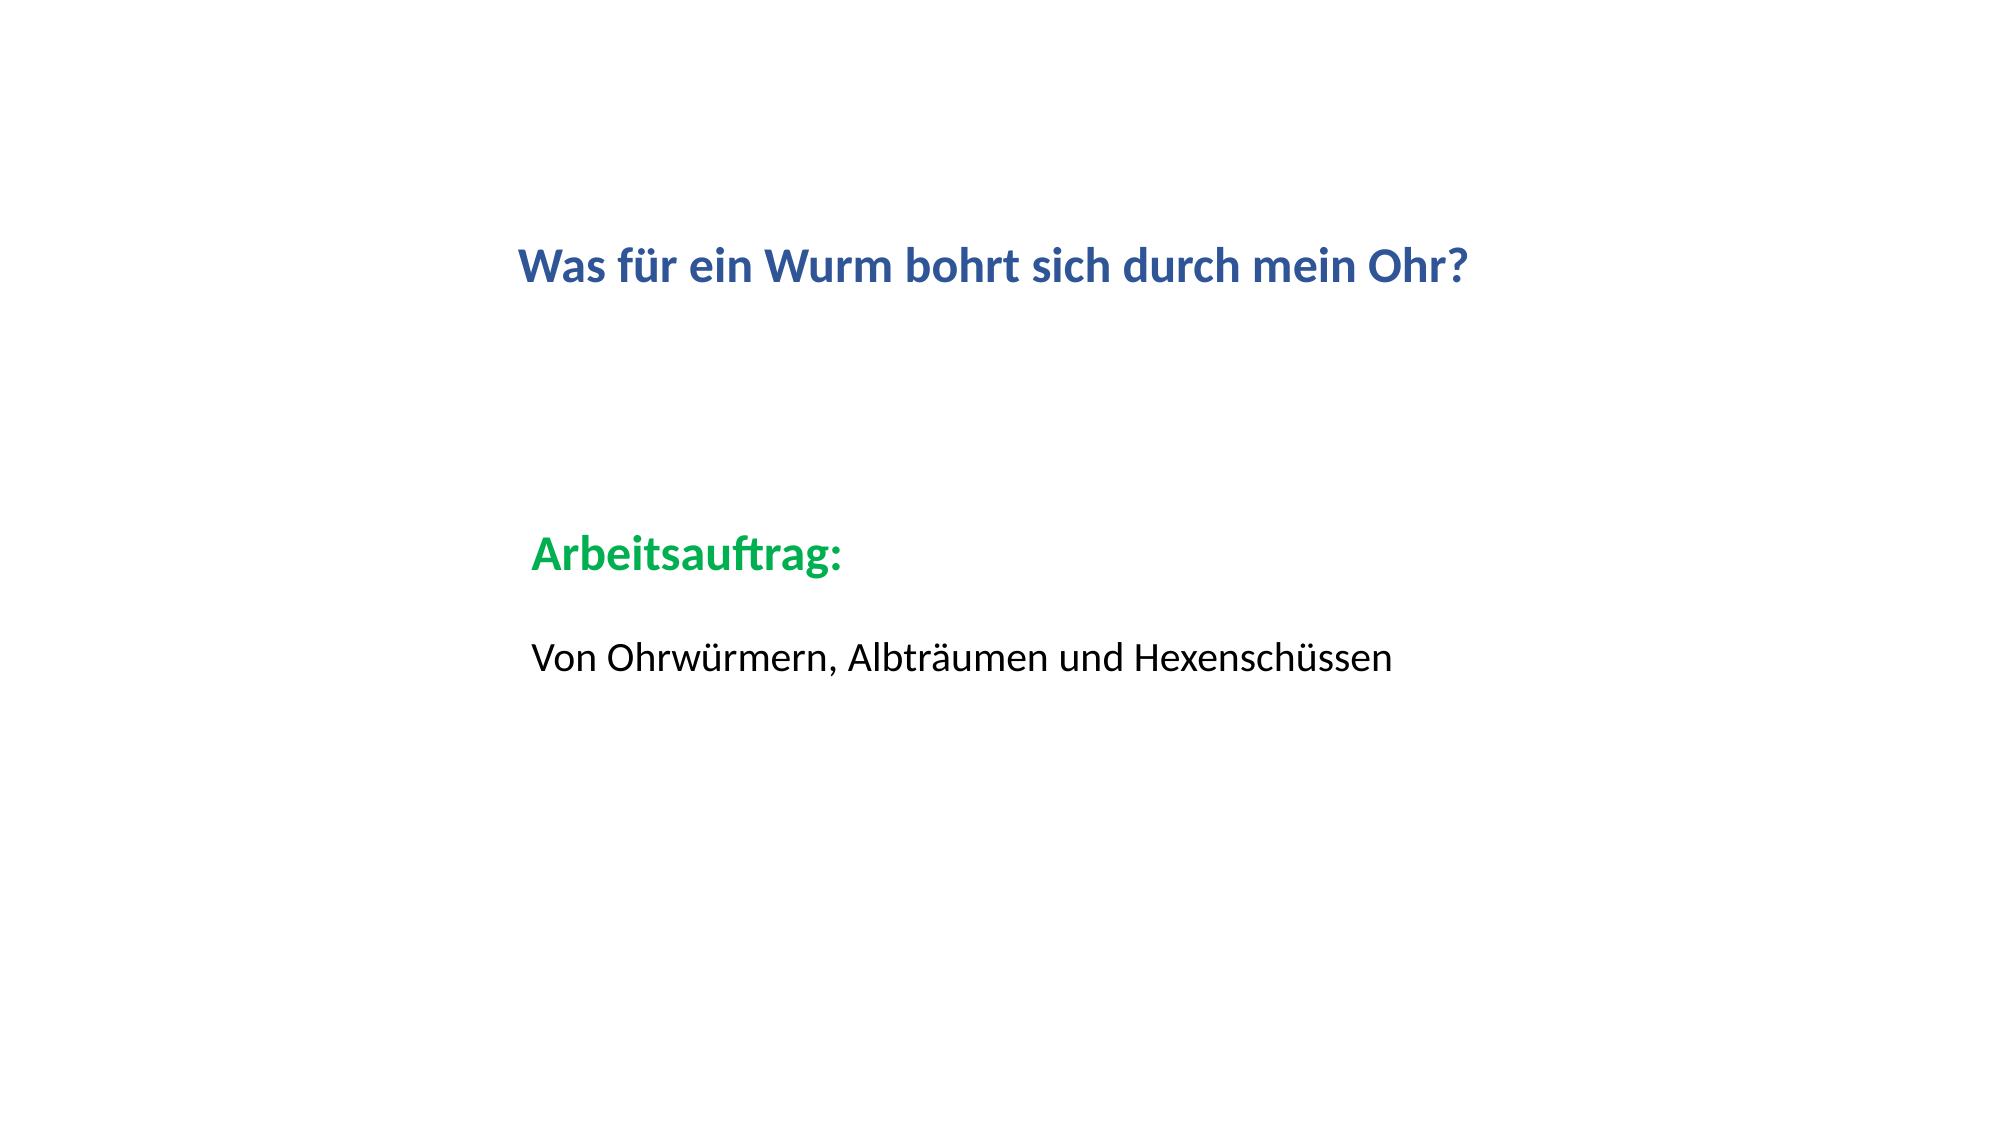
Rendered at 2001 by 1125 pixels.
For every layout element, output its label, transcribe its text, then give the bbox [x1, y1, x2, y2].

text_box Was für ein Wurm bohrt sich durch mein Ohr? [503, 224, 1593, 300]
text_box Arbeitsauftrag: Von Ohrwürmern, Albträumen und Hexenschüssen [516, 377, 1555, 688]
